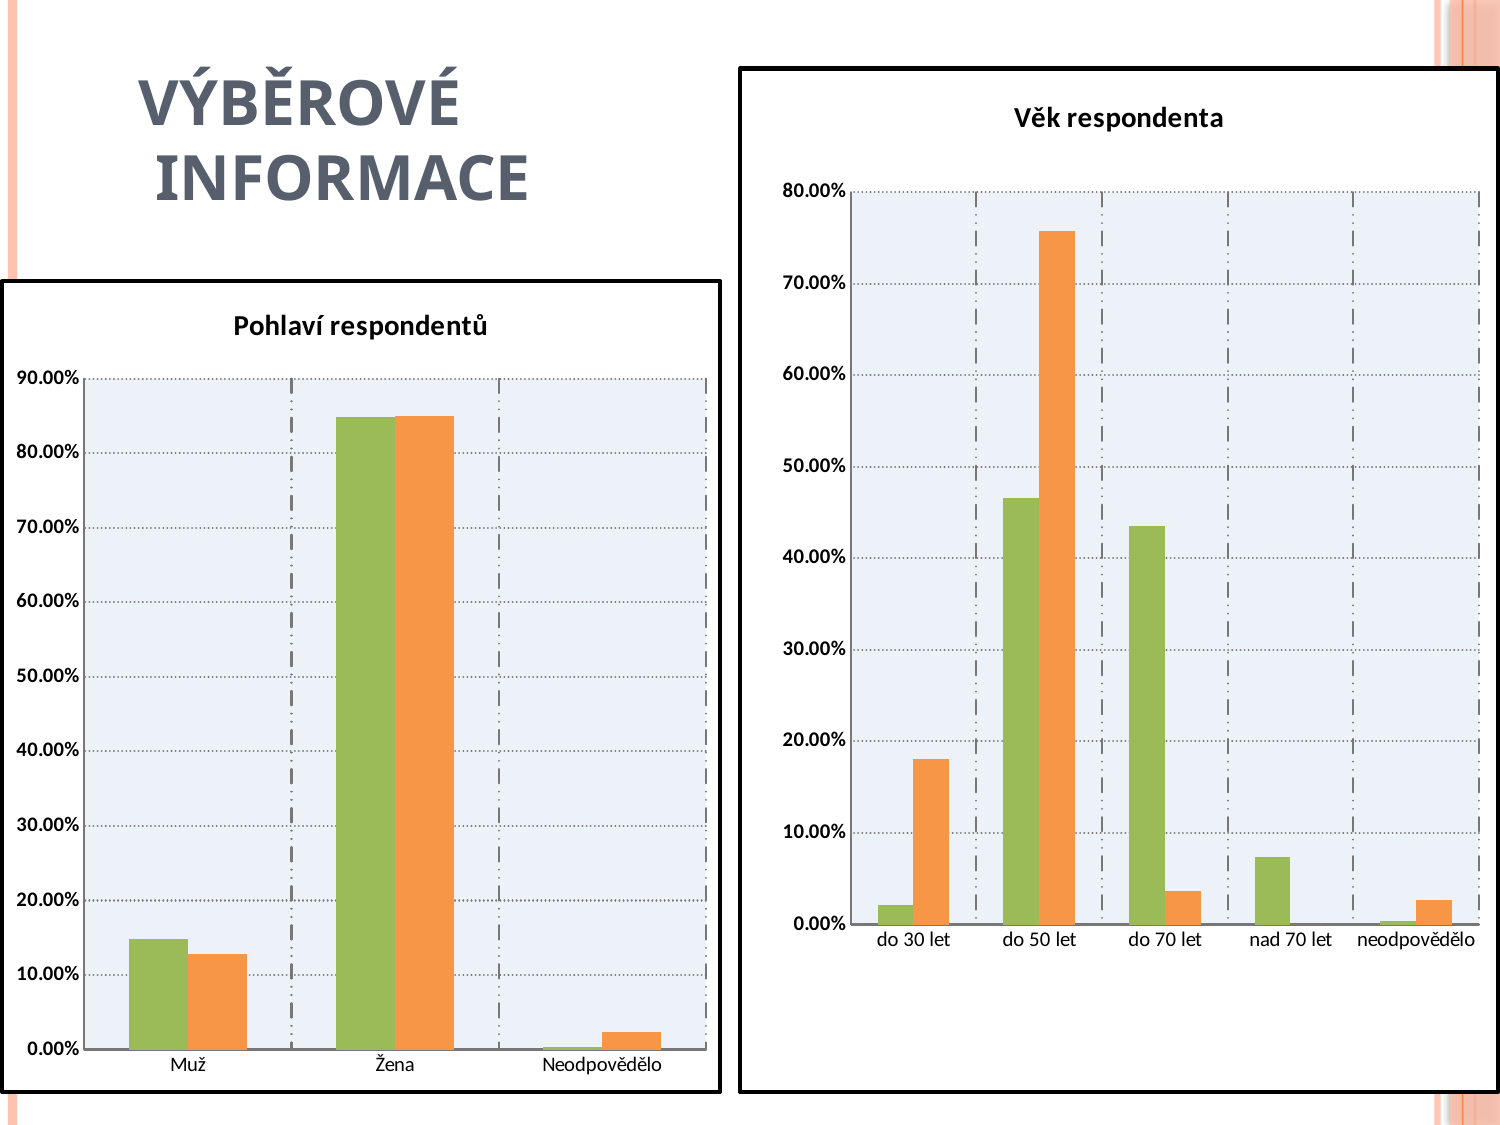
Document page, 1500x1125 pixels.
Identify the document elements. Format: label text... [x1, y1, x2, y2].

title Výběrové informace [123, 45, 632, 220]
chart [737, 65, 1500, 1095]
chart [0, 278, 723, 1095]
